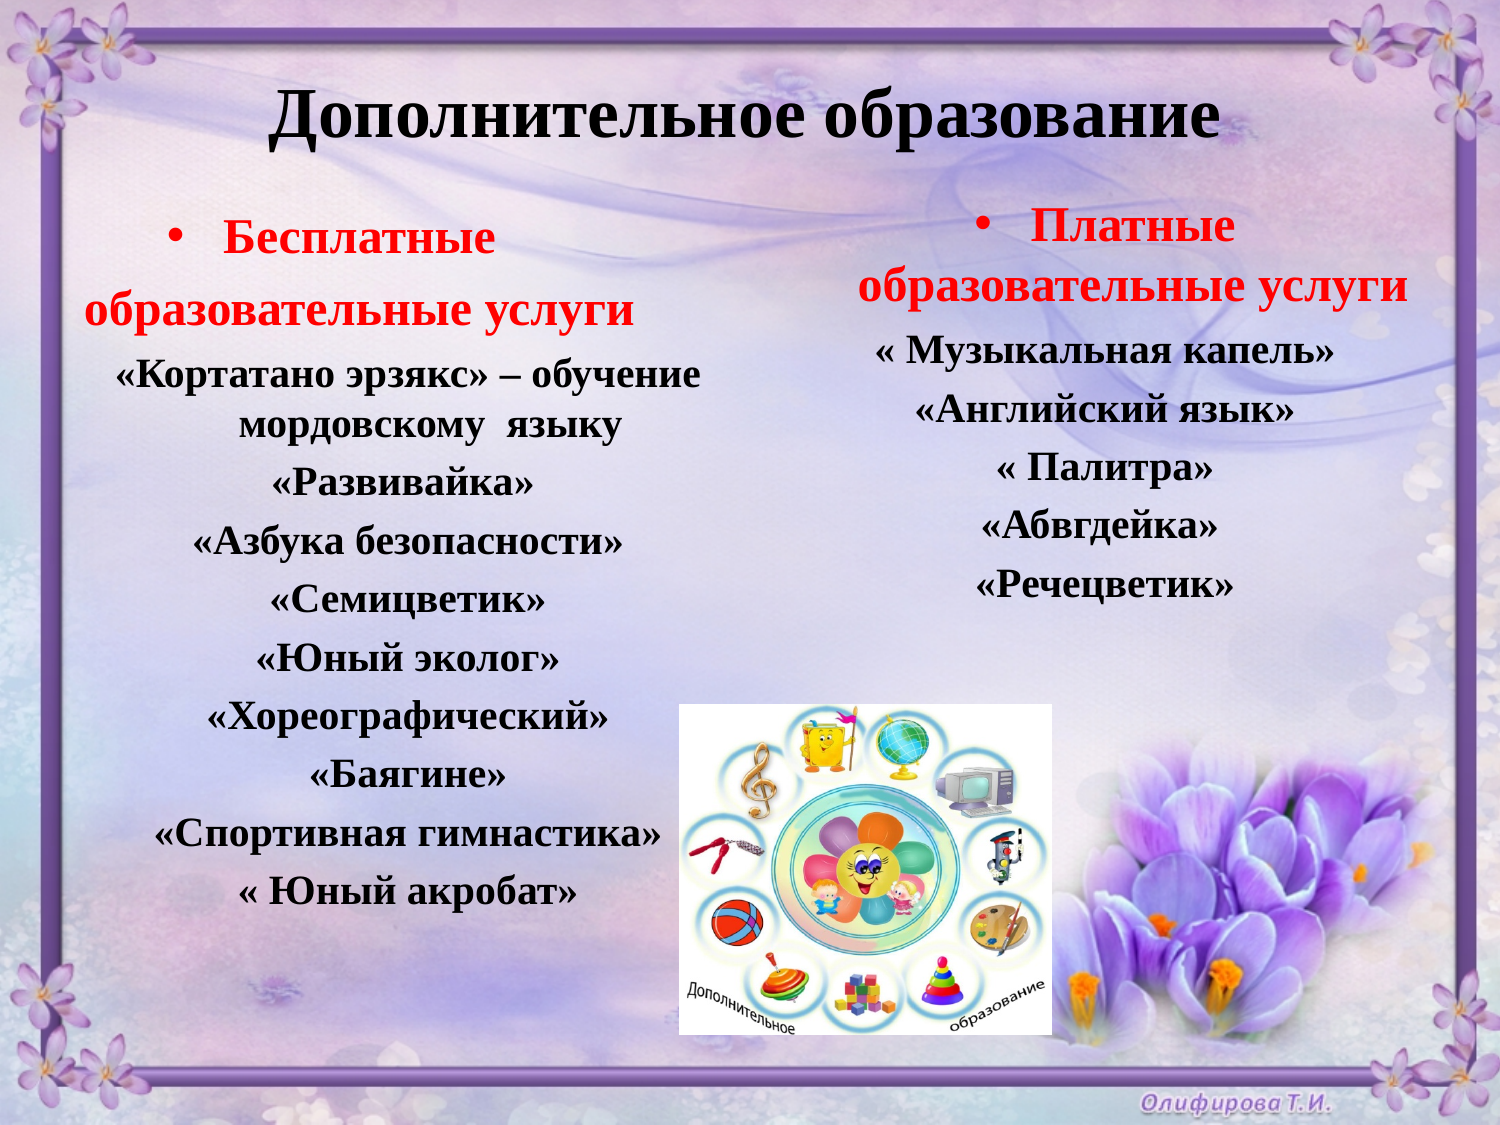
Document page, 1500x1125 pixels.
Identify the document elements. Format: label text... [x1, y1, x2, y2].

text_box Бесплатные образовательные услуги [0, 184, 663, 293]
title Дополнительное образование [70, 58, 1421, 247]
picture [0, 0, 1500, 1125]
list « Музыкальная капель» «Английский язык» « Палитра» «Абвгдейка» «Речецветик» [773, 314, 1437, 914]
list «Кортатано эрзякс» – обучение мордовскому языку «Развивайка» «Азбука безопасности» «Семицветик» «Юный эколог» «Хореографический» «Баягине» «Спортивная гимнастика» « Юный акробат» [76, 338, 740, 938]
text_box Платные образовательные услуги [773, 184, 1437, 292]
